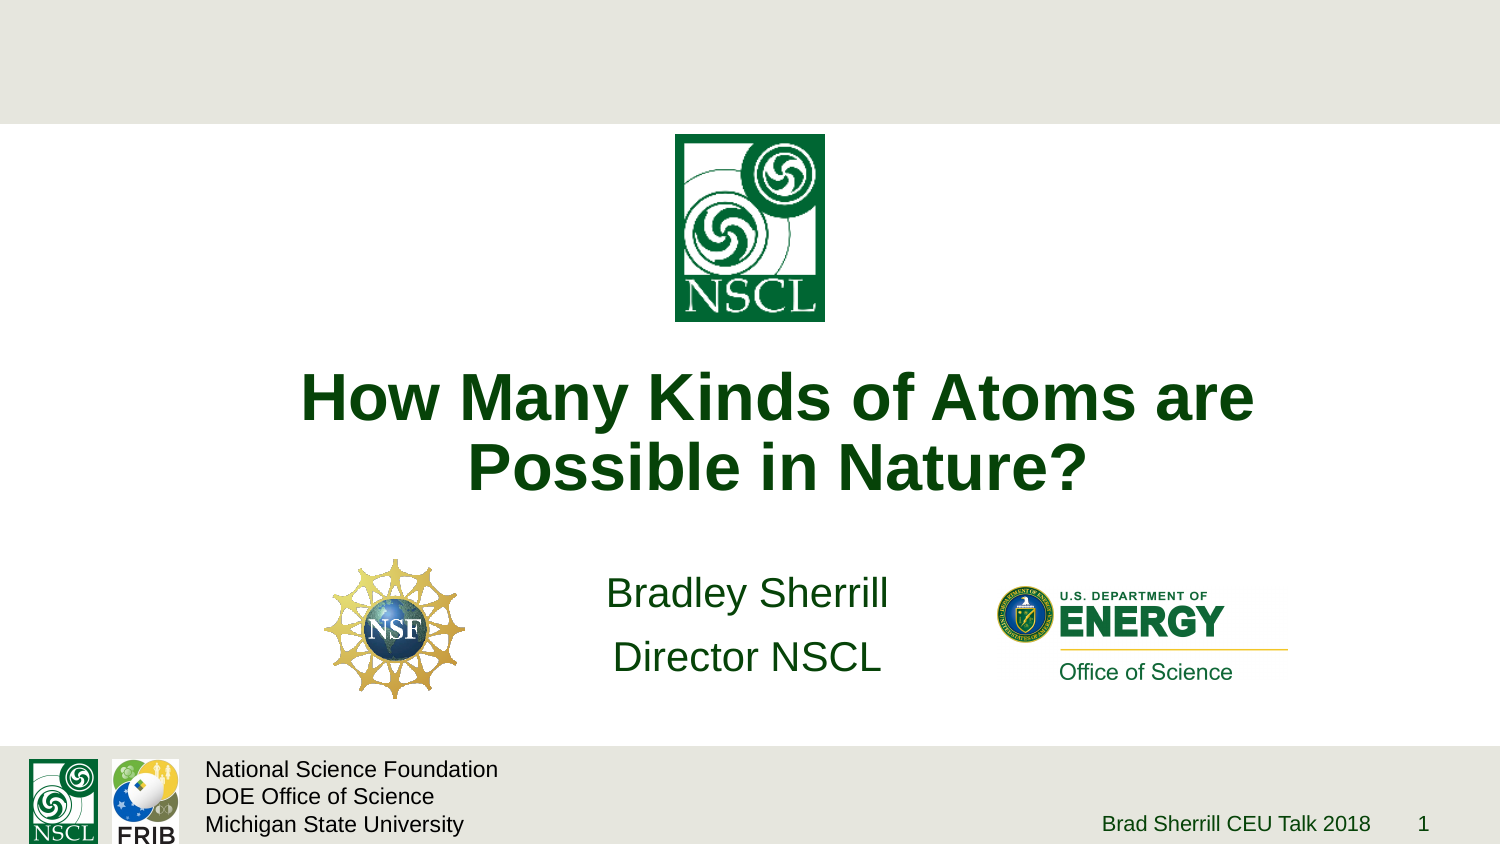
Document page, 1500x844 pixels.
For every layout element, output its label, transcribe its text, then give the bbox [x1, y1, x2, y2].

picture [324, 559, 465, 699]
picture [0, 746, 1500, 844]
picture [438, 769, 444, 776]
picture [475, 769, 482, 776]
picture [0, 0, 1500, 124]
title How Many Kinds of Atoms are Possible in Nature? [181, 359, 1376, 510]
footer Brad Sherrill CEU Talk 2018 [800, 798, 1371, 844]
list Bradley Sherrill Director NSCL [412, 571, 1083, 769]
picture [997, 585, 1288, 681]
picture [674, 134, 826, 323]
slide_number 1 [1371, 798, 1477, 844]
